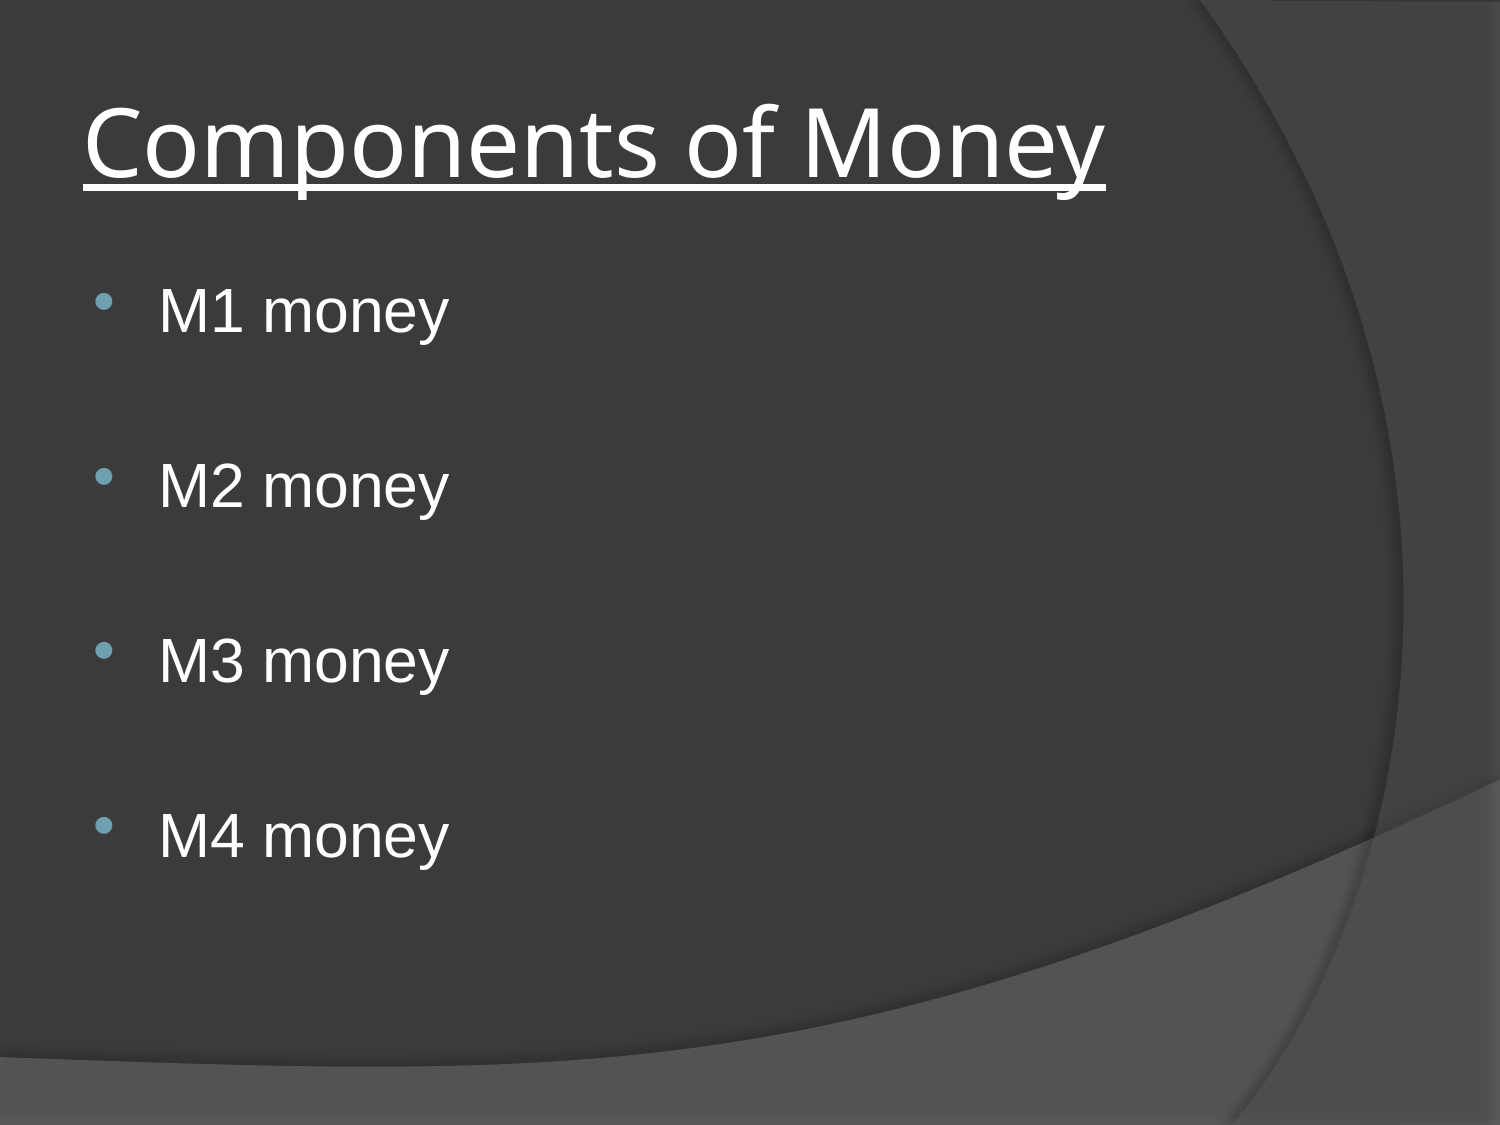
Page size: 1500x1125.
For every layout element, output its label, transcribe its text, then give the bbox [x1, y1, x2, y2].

title Components of Money [75, 45, 1300, 233]
list M1 money M2 money M3 money M4 money [75, 262, 1300, 1005]
